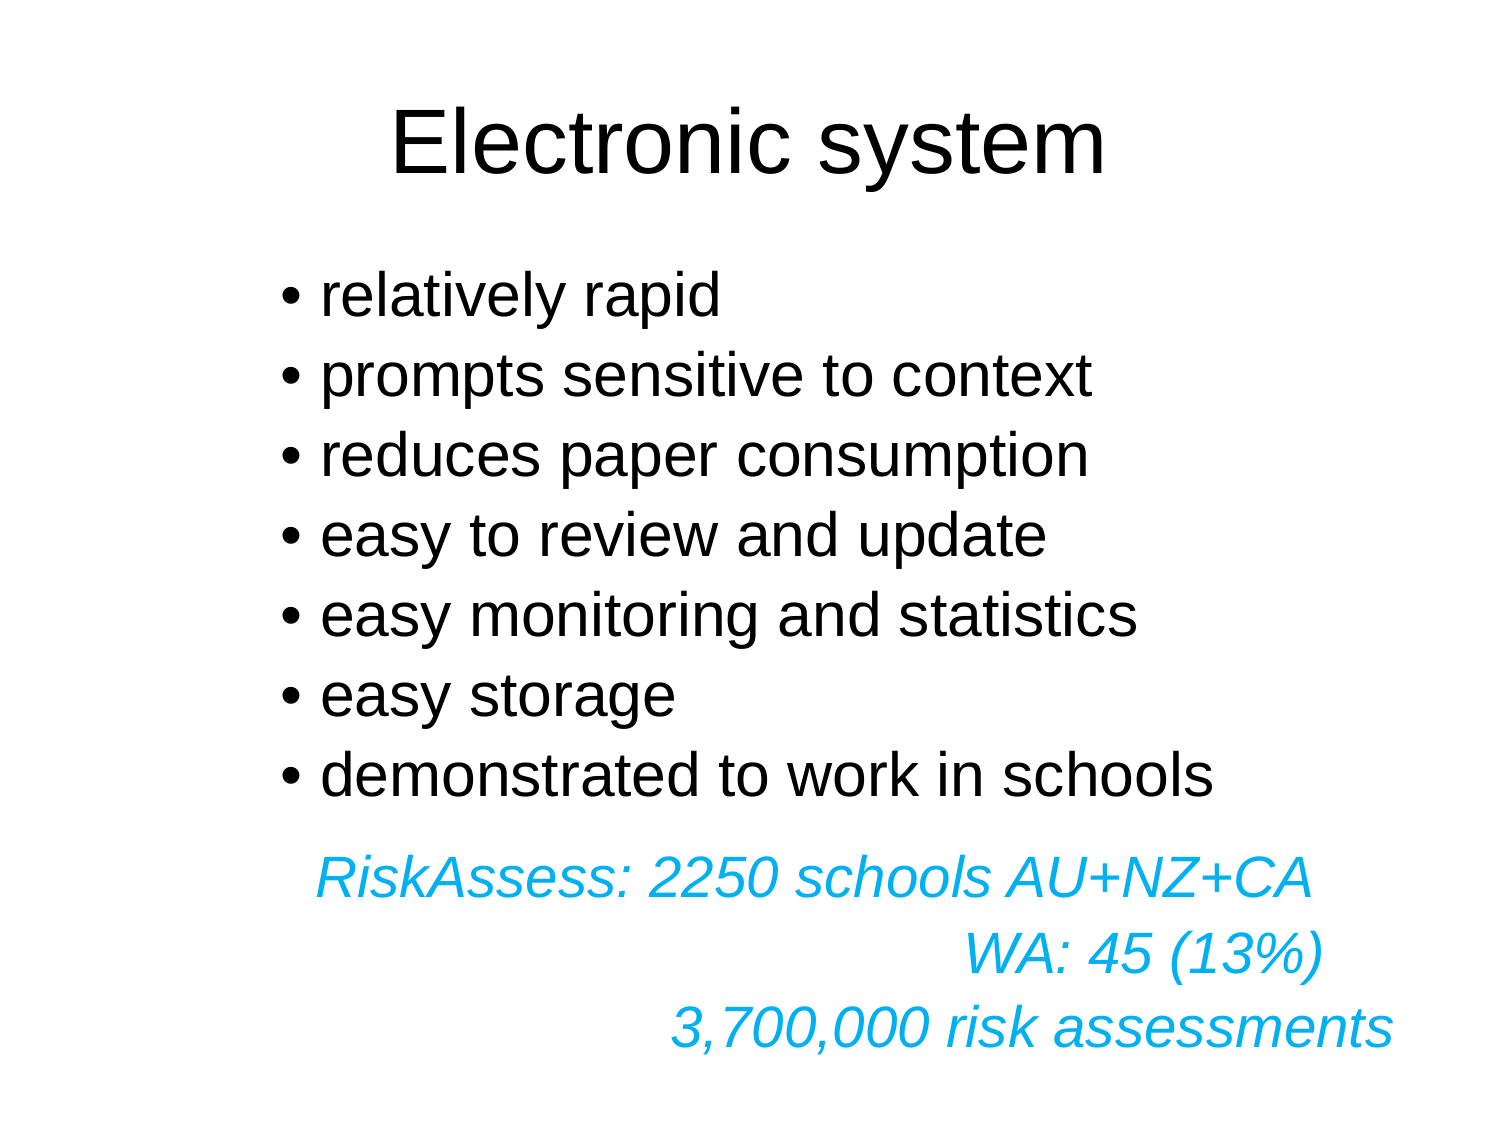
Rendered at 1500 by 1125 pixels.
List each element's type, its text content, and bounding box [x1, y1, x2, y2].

list • relatively rapid • prompts sensitive to context • reduces paper consumption • easy to review and update • easy monitoring and statistics • easy storage • demonstrated to work in schools RiskAssess: 2250 schools AU+NZ+CA WA: 45 (13%) 3,700,000 risk assessments [265, 255, 1462, 1094]
title Electronic system [112, 42, 1388, 231]
